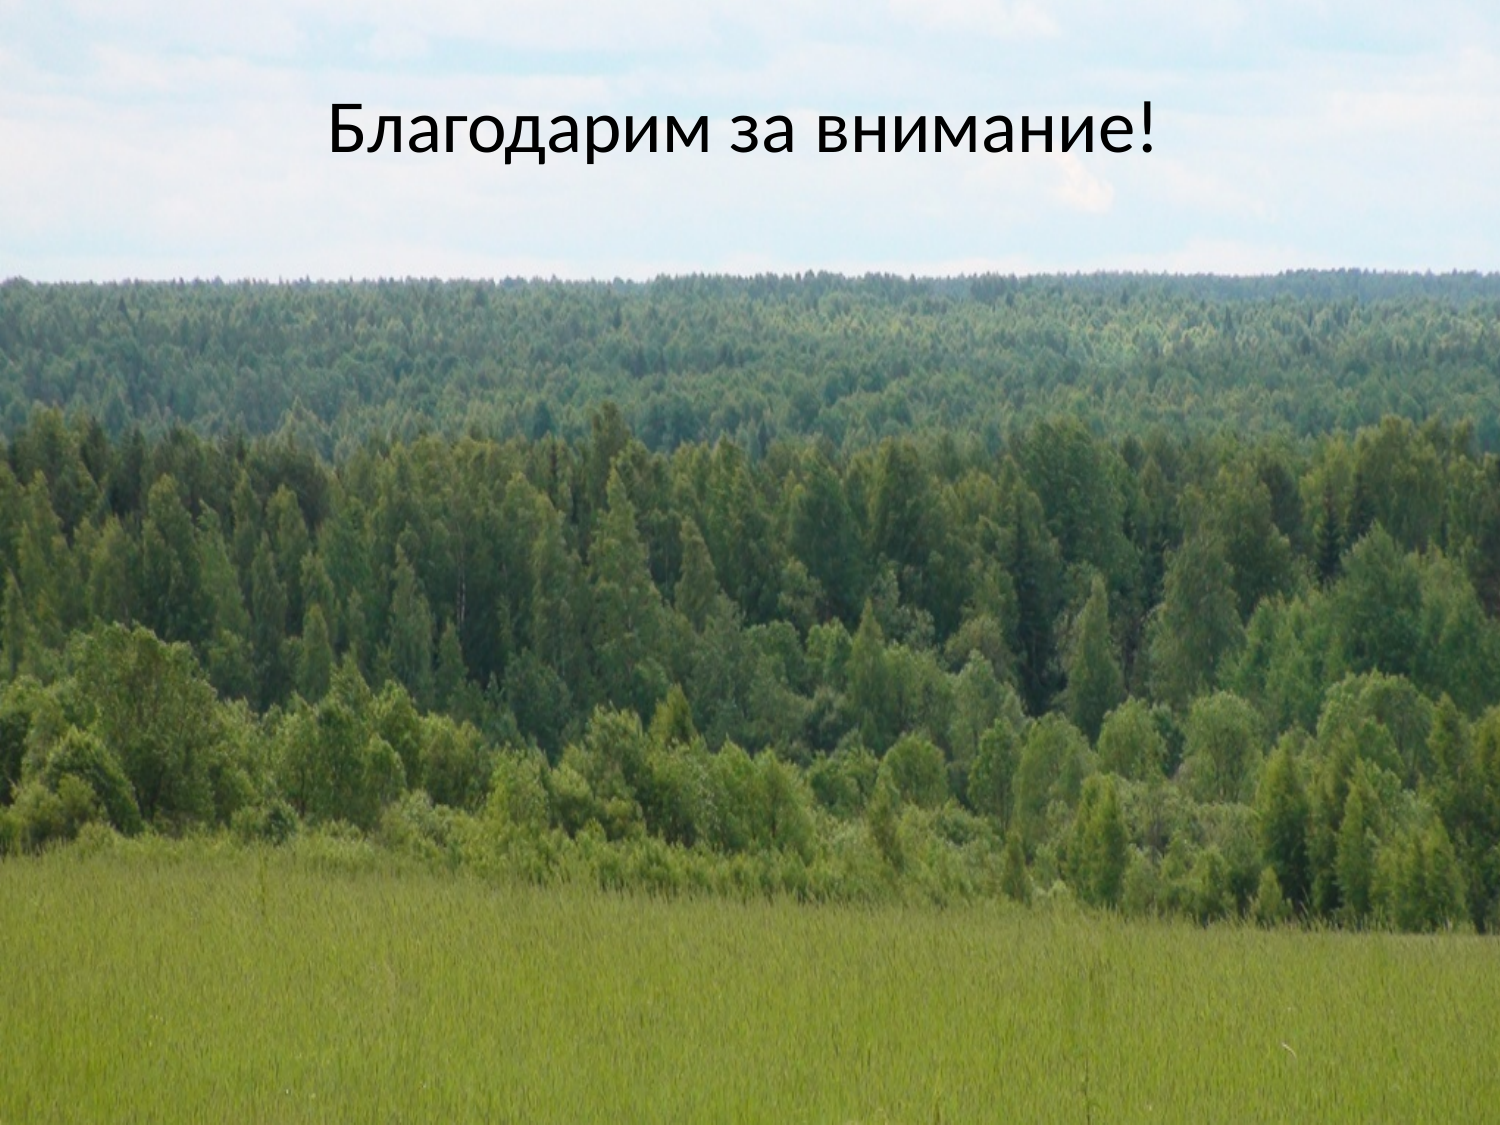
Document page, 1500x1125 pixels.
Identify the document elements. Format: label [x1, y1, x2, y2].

list [0, 0, 1500, 1125]
